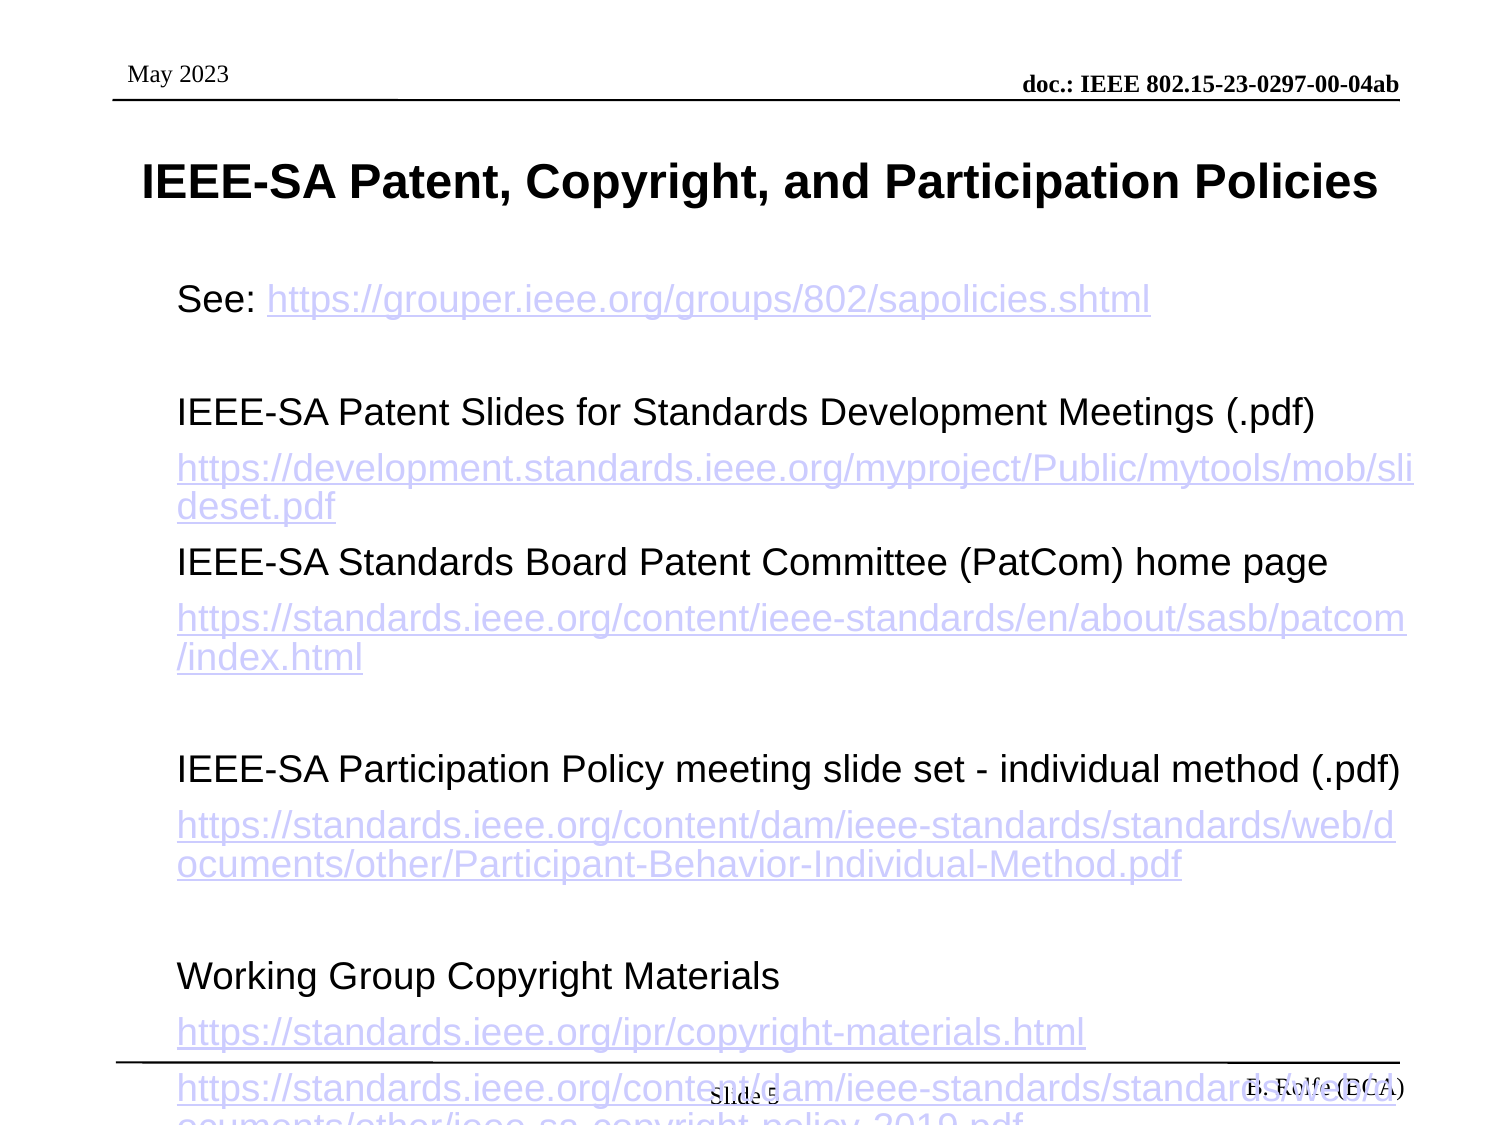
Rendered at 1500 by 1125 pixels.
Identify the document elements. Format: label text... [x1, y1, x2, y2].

list See: https://grouper.ieee.org/groups/802/sapolicies.shtml IEEE-SA Patent Slides for Standards Development Meetings (.pdf) https://development.standards.ieee.org/myproject/Public/mytools/mob/slideset.pdf IEEE-SA Standards Board Patent Committee (PatCom) home page https://standards.ieee.org/content/ieee-standards/en/about/sasb/patcom/index.html IEEE-SA Participation Policy meeting slide set - individual method (.pdf) https://standards.ieee.org/content/dam/ieee-standards/standards/web/documents/other/Participant-Behavior-Individual-Method.pdf Working Group Copyright Materials https://standards.ieee.org/ipr/copyright-materials.html https://standards.ieee.org/content/dam/ieee-standards/standards/web/documents/other/ieee-sa-copyright-policy-2019.pdf [161, 266, 1436, 1047]
title IEEE-SA Patent, Copyright, and Participation Policies [123, 113, 1398, 244]
slide_number Slide 5 [690, 1075, 799, 1115]
